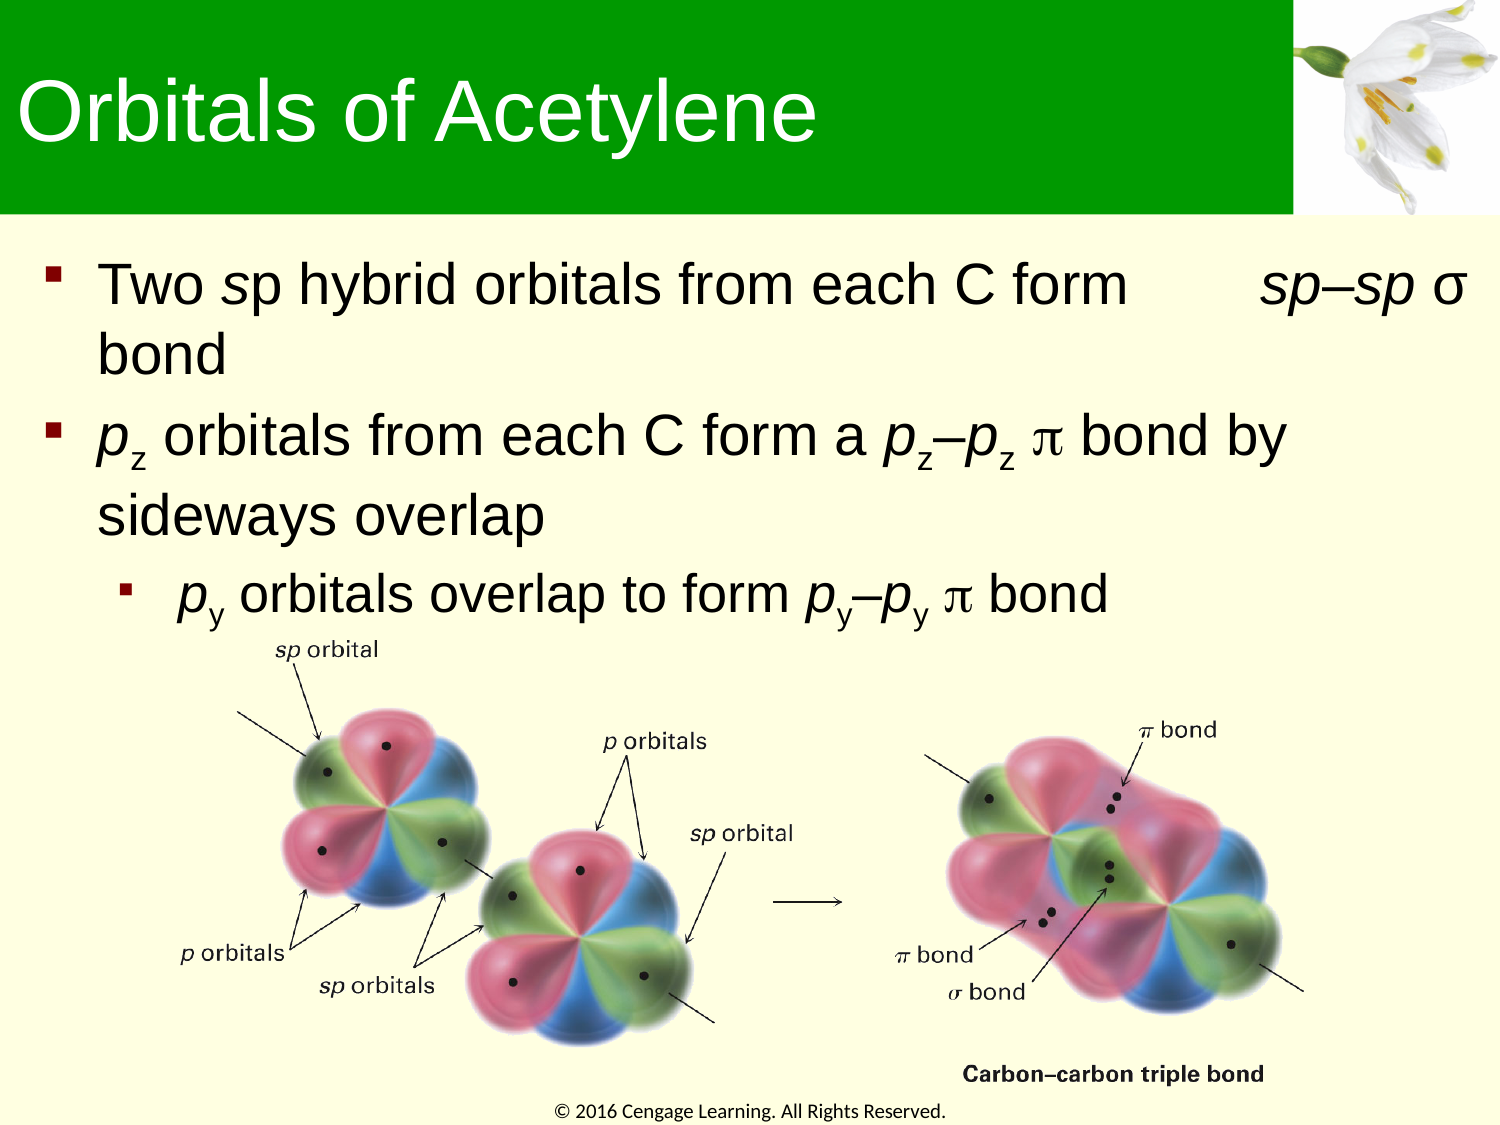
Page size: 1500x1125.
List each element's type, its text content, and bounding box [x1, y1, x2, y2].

list Two sp hybrid orbitals from each C form sp–sp σ bond pz orbitals from each C form a pz–pz  bond by sideways overlap py orbitals overlap to form py–py  bond [24, 237, 1500, 1063]
picture [1293, 0, 1500, 215]
title Orbitals of Acetylene [0, 0, 1288, 213]
picture [179, 628, 1341, 1101]
